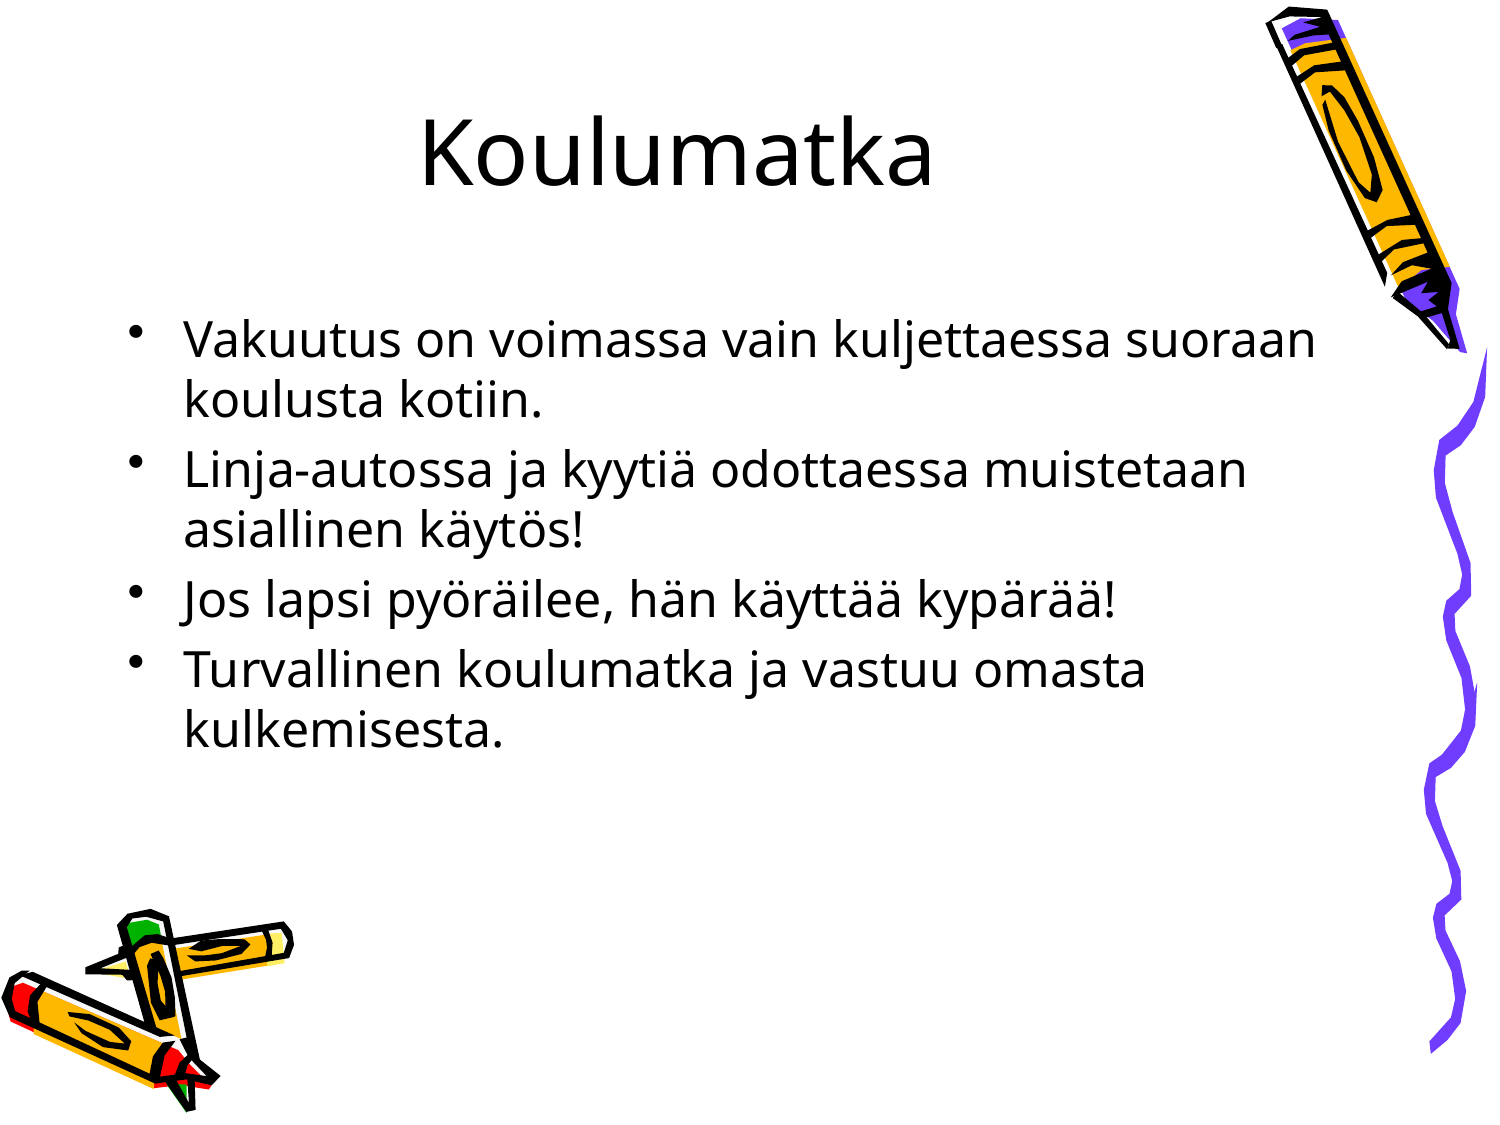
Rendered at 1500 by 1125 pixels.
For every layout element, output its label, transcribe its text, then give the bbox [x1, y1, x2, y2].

title Koulumatka [113, 76, 1241, 212]
list Vakuutus on voimassa vain kuljettaessa suoraan koulusta kotiin. Linja-autossa ja kyytiä odottaessa muistetaan asiallinen käytös! Jos lapsi pyöräilee, hän käyttää kypärää! Turvallinen koulumatka ja vastuu omasta kulkemisesta. [112, 299, 1375, 745]
